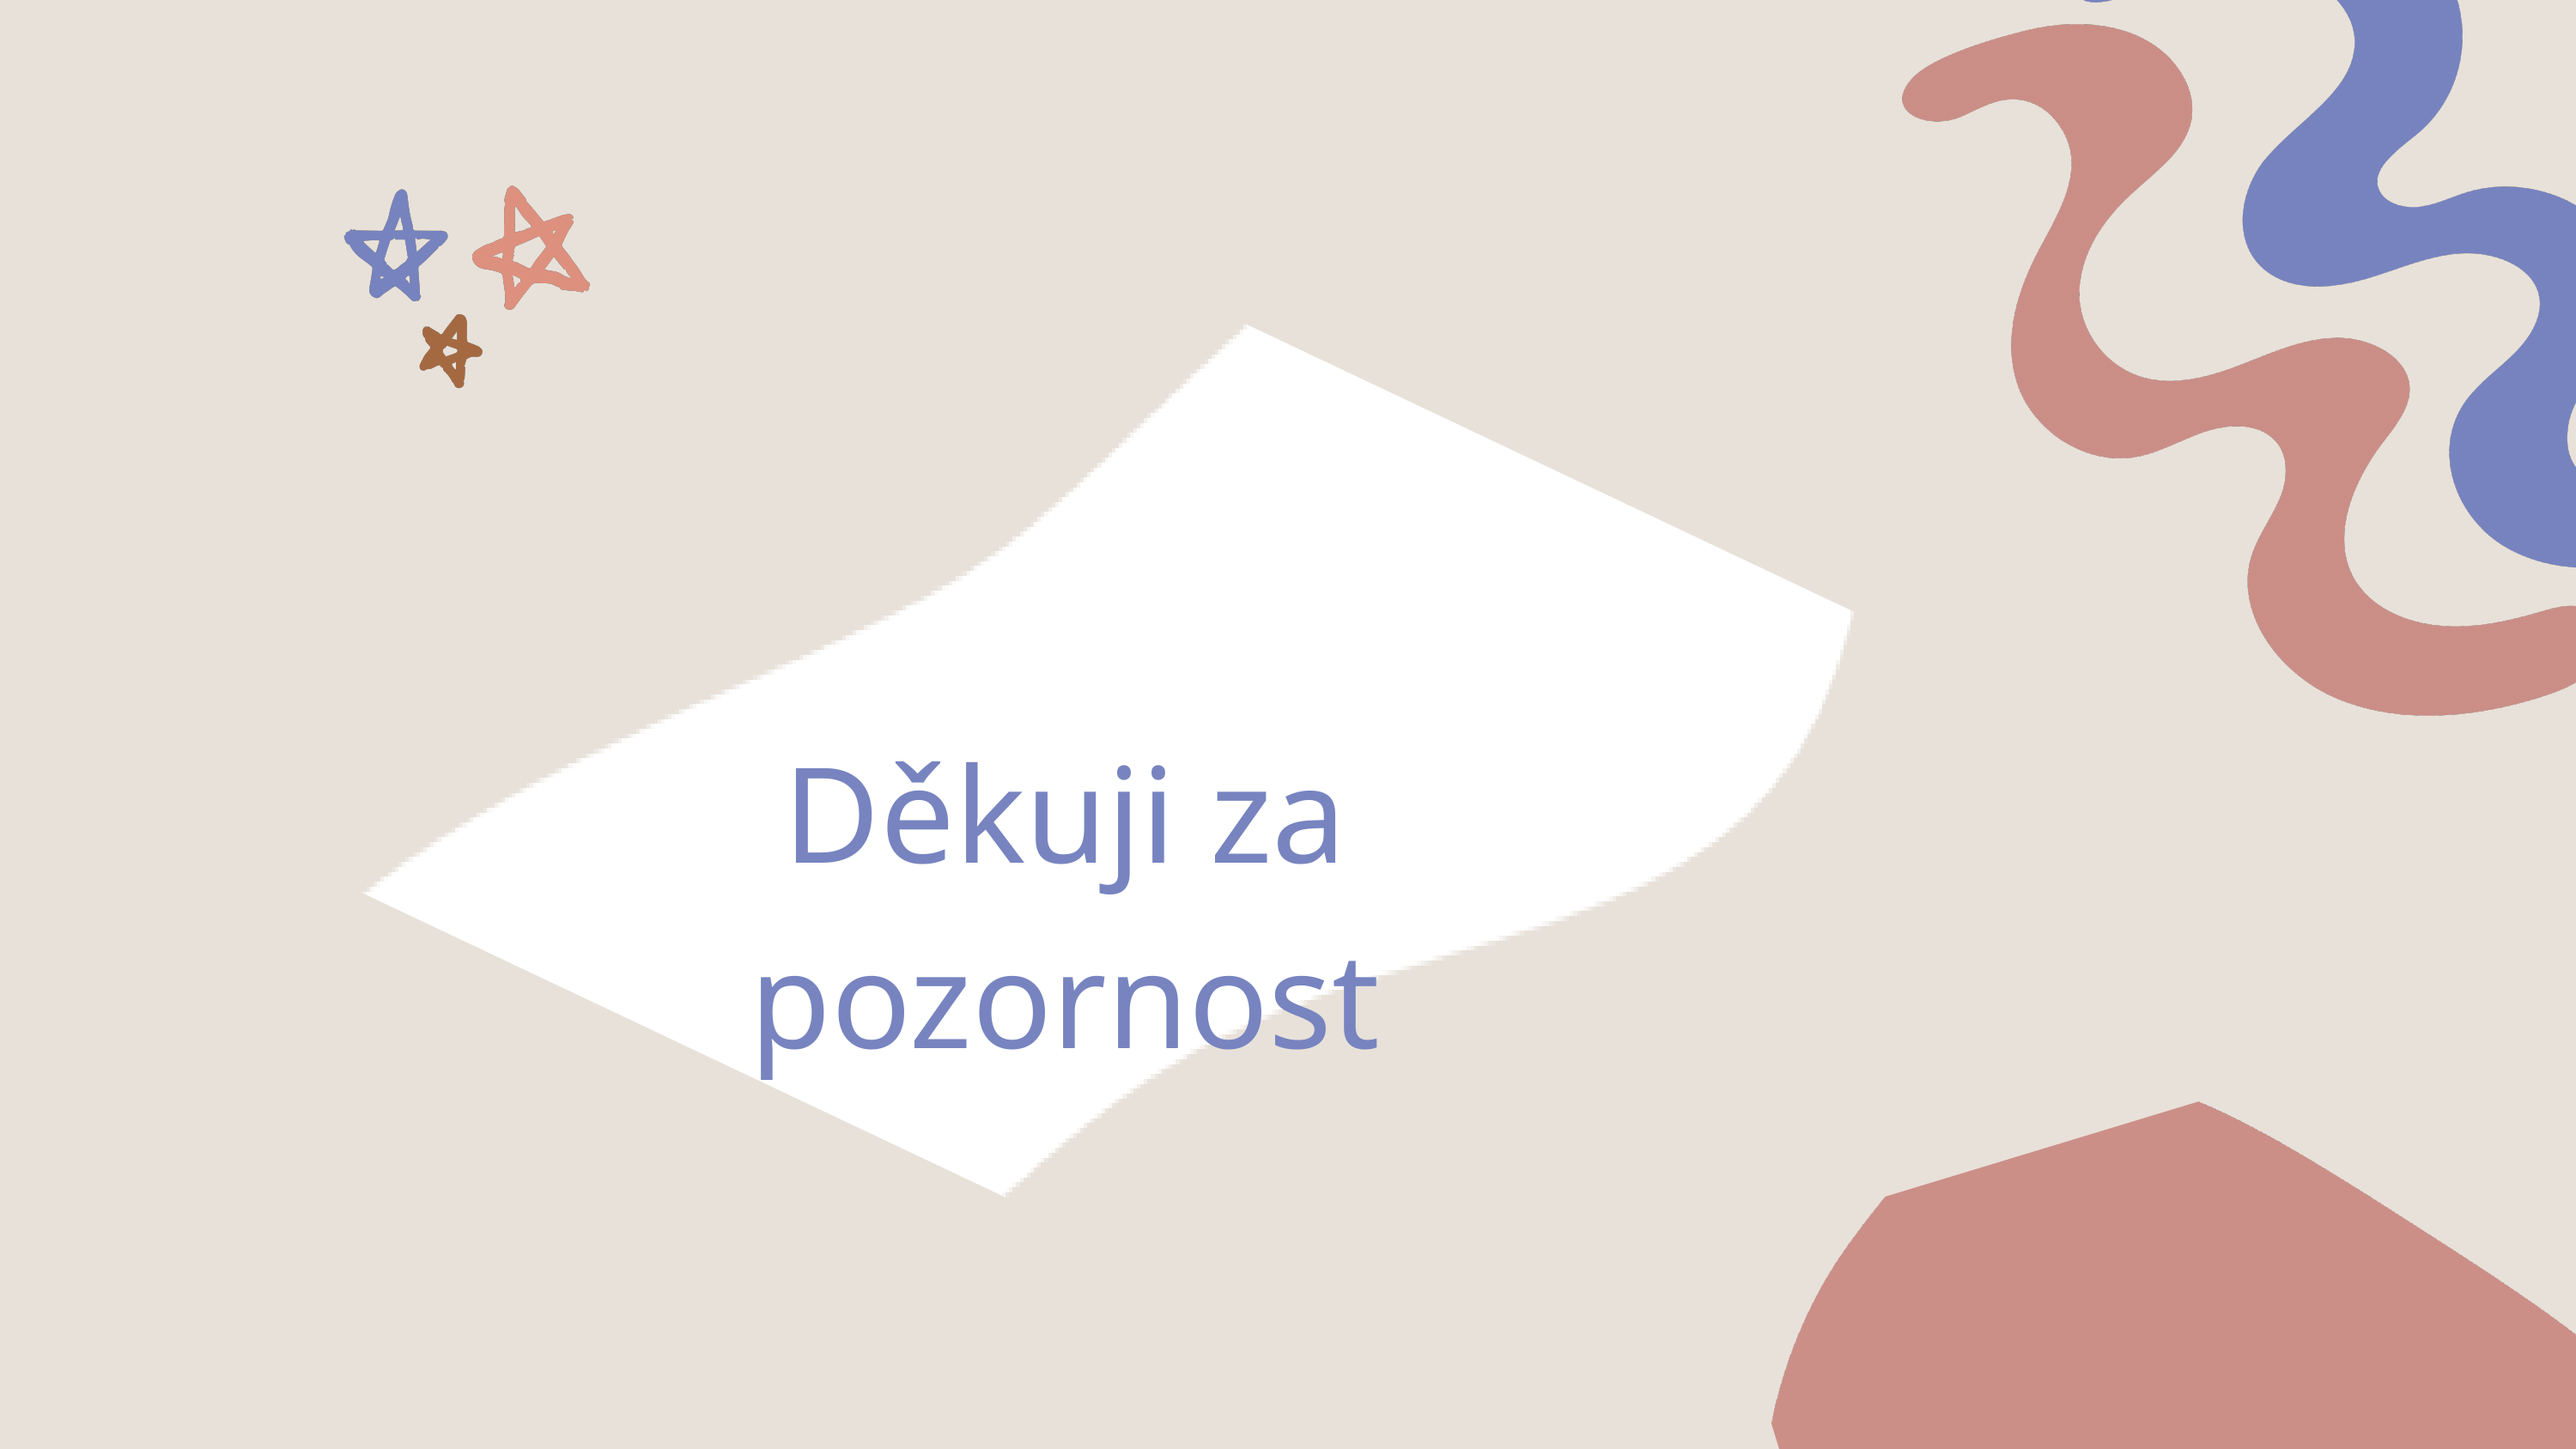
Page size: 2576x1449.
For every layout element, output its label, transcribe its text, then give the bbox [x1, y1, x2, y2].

text_box [1717, 997, 2576, 1449]
text_box [343, 185, 590, 390]
text_box [1882, 0, 2576, 724]
text_box Děkuji za pozornost [466, 704, 1663, 1075]
text_box [200, 9, 1882, 1449]
